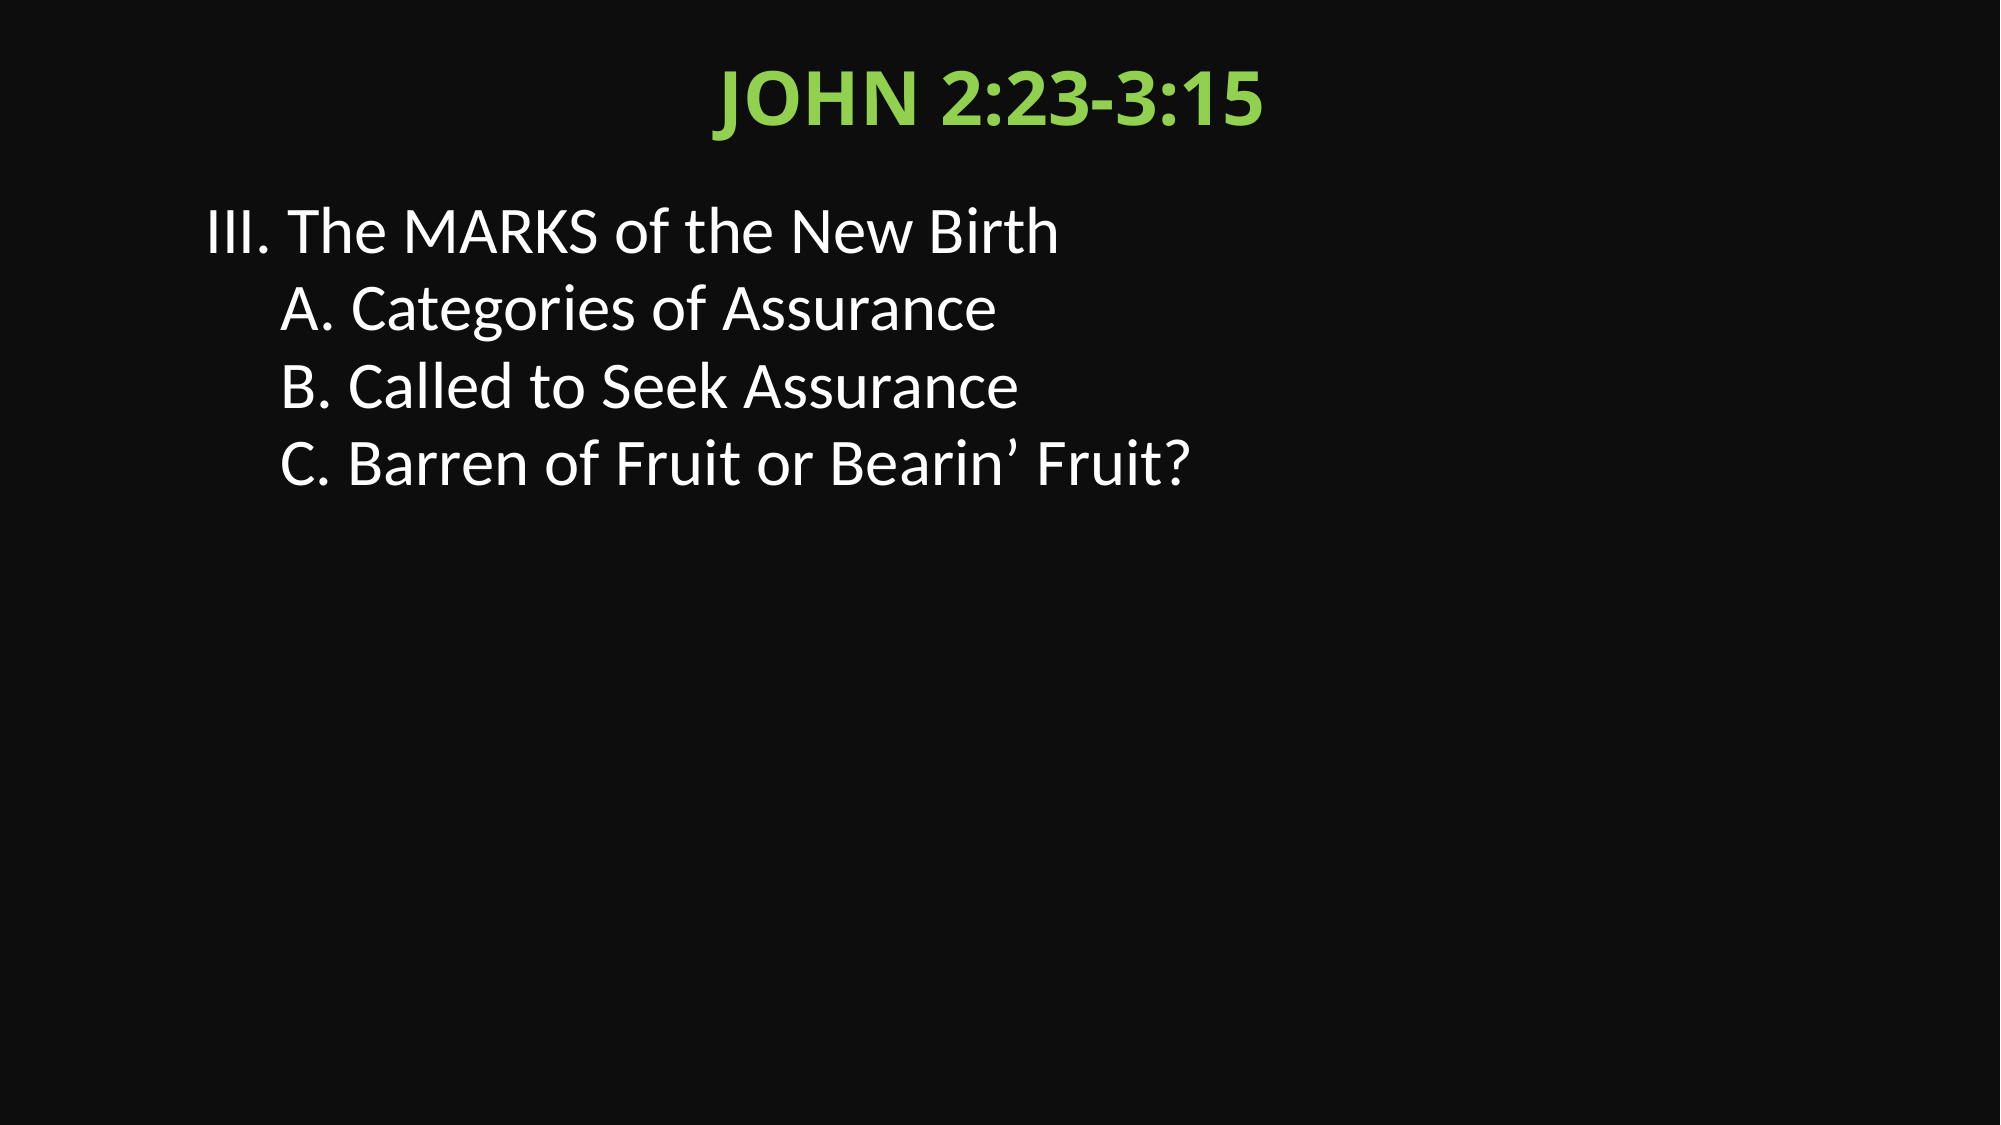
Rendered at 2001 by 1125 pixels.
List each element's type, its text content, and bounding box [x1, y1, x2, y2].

subtitle John 2:23-3:15 [34, 42, 1951, 184]
text_box III. The MARKS of the New Birth A. Categories of Assurance B. Called to Seek Assurance C. Barren of Fruit or Bearin’ Fruit? [190, 183, 2000, 587]
